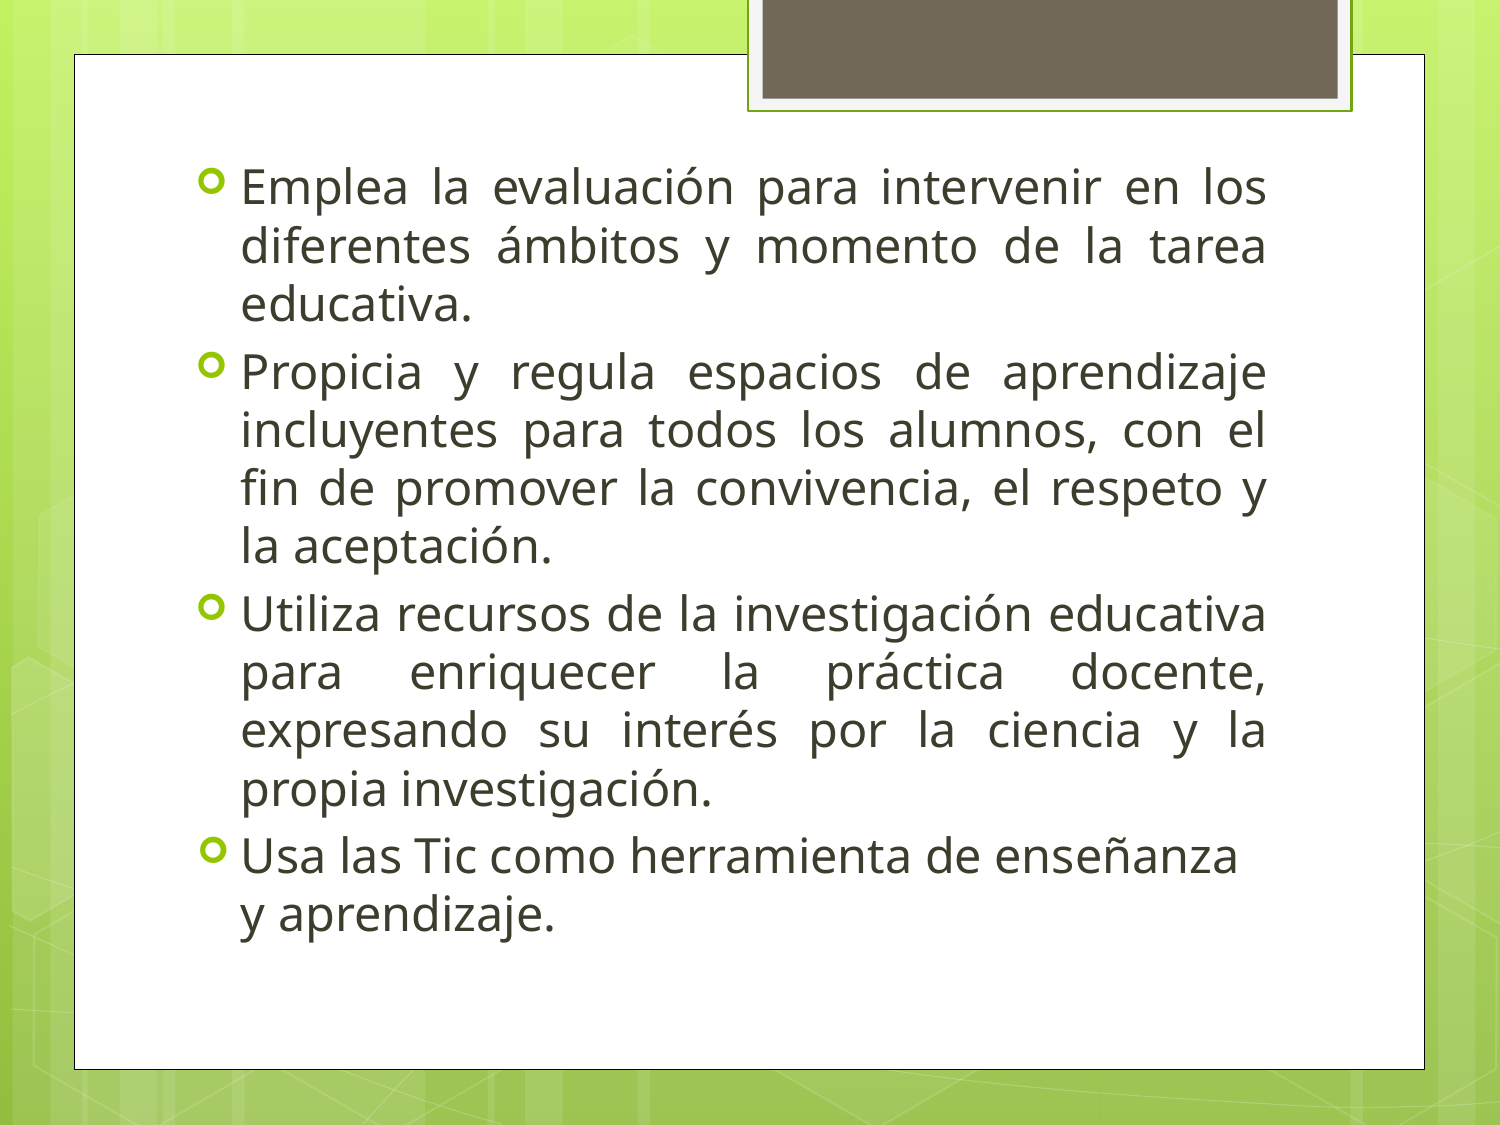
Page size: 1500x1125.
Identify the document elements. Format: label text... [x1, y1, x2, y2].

list Emplea la evaluación para intervenir en los diferentes ámbitos y momento de la tarea educativa. Propicia y regula espacios de aprendizaje incluyentes para todos los alumnos, con el fin de promover la convivencia, el respeto y la aceptación. Utiliza recursos de la investigación educativa para enriquecer la práctica docente, expresando su interés por la ciencia y la propia investigación. Usa las Tic como herramienta de enseñanza y aprendizaje. [171, 149, 1283, 957]
